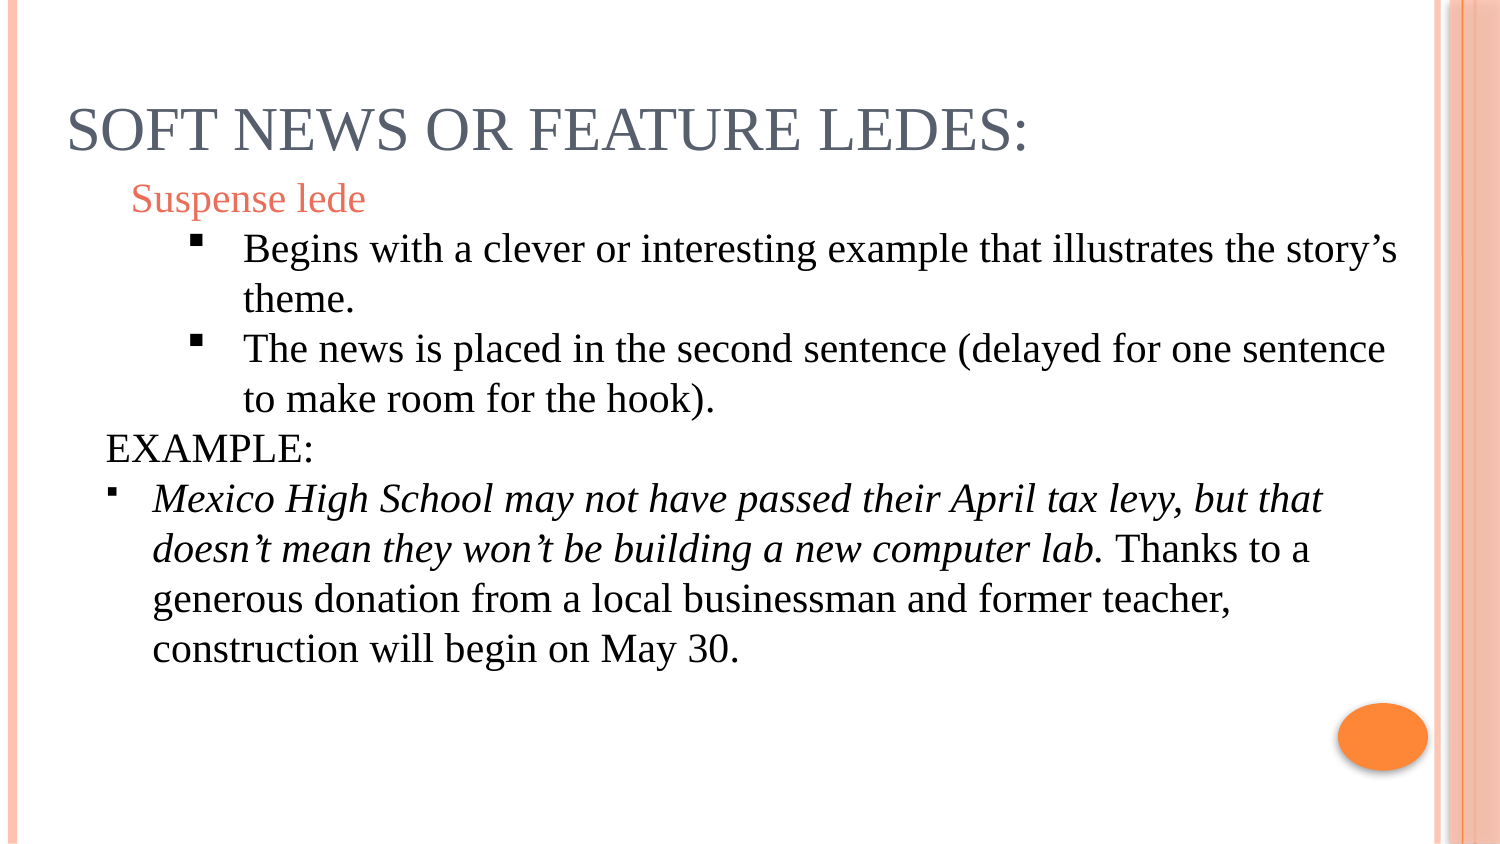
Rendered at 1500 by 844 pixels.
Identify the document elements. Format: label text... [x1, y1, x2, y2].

list Suspense lede Begins with a clever or interesting example that illustrates the story’s theme. The news is placed in the second sentence (delayed for one sentence to make room for the hook). EXAMPLE: Mexico High School may not have passed their April tax levy, but that doesn’t mean they won’t be building a new computer lab. Thanks to a generous donation from a local businessman and former teacher, construction will begin on May 30. [78, 155, 1422, 784]
title SOFT NEWS OR FEATURE LEDES: [51, 72, 1449, 167]
